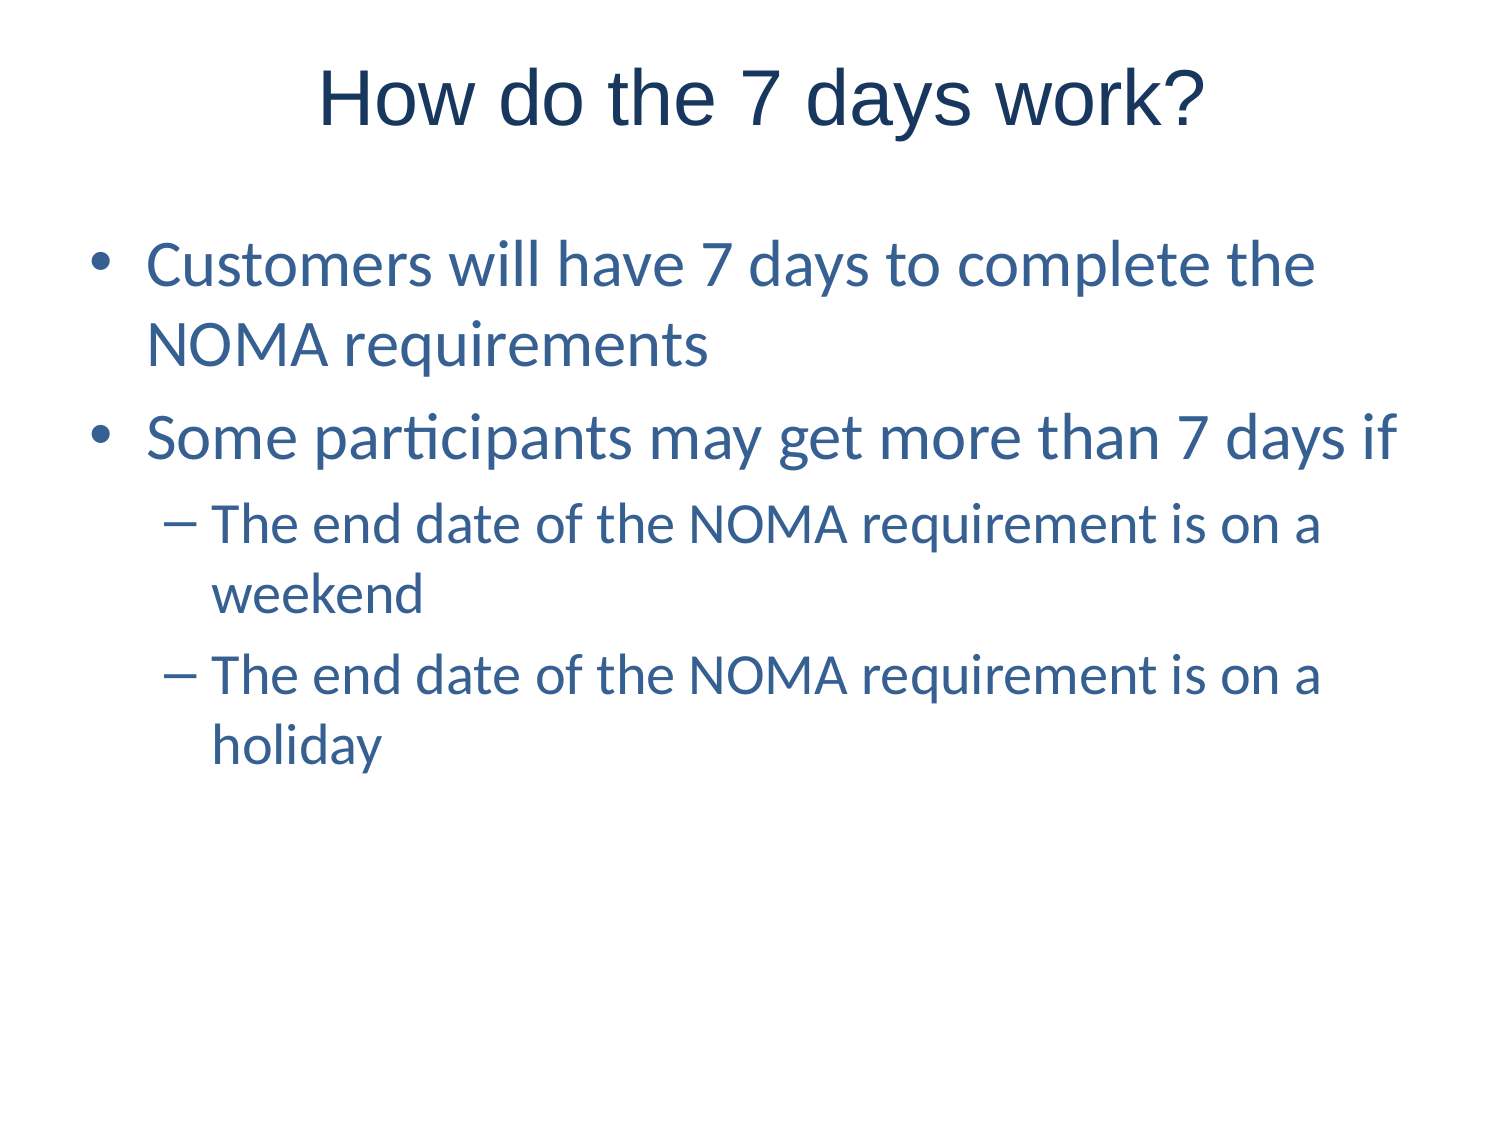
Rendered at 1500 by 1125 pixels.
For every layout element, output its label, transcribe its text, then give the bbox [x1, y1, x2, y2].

title How do the 7 days work? [87, 37, 1438, 150]
list Customers will have 7 days to complete the NOMA requirements Some participants may get more than 7 days if The end date of the NOMA requirement is on a weekend The end date of the NOMA requirement is on a holiday [75, 212, 1450, 1038]
